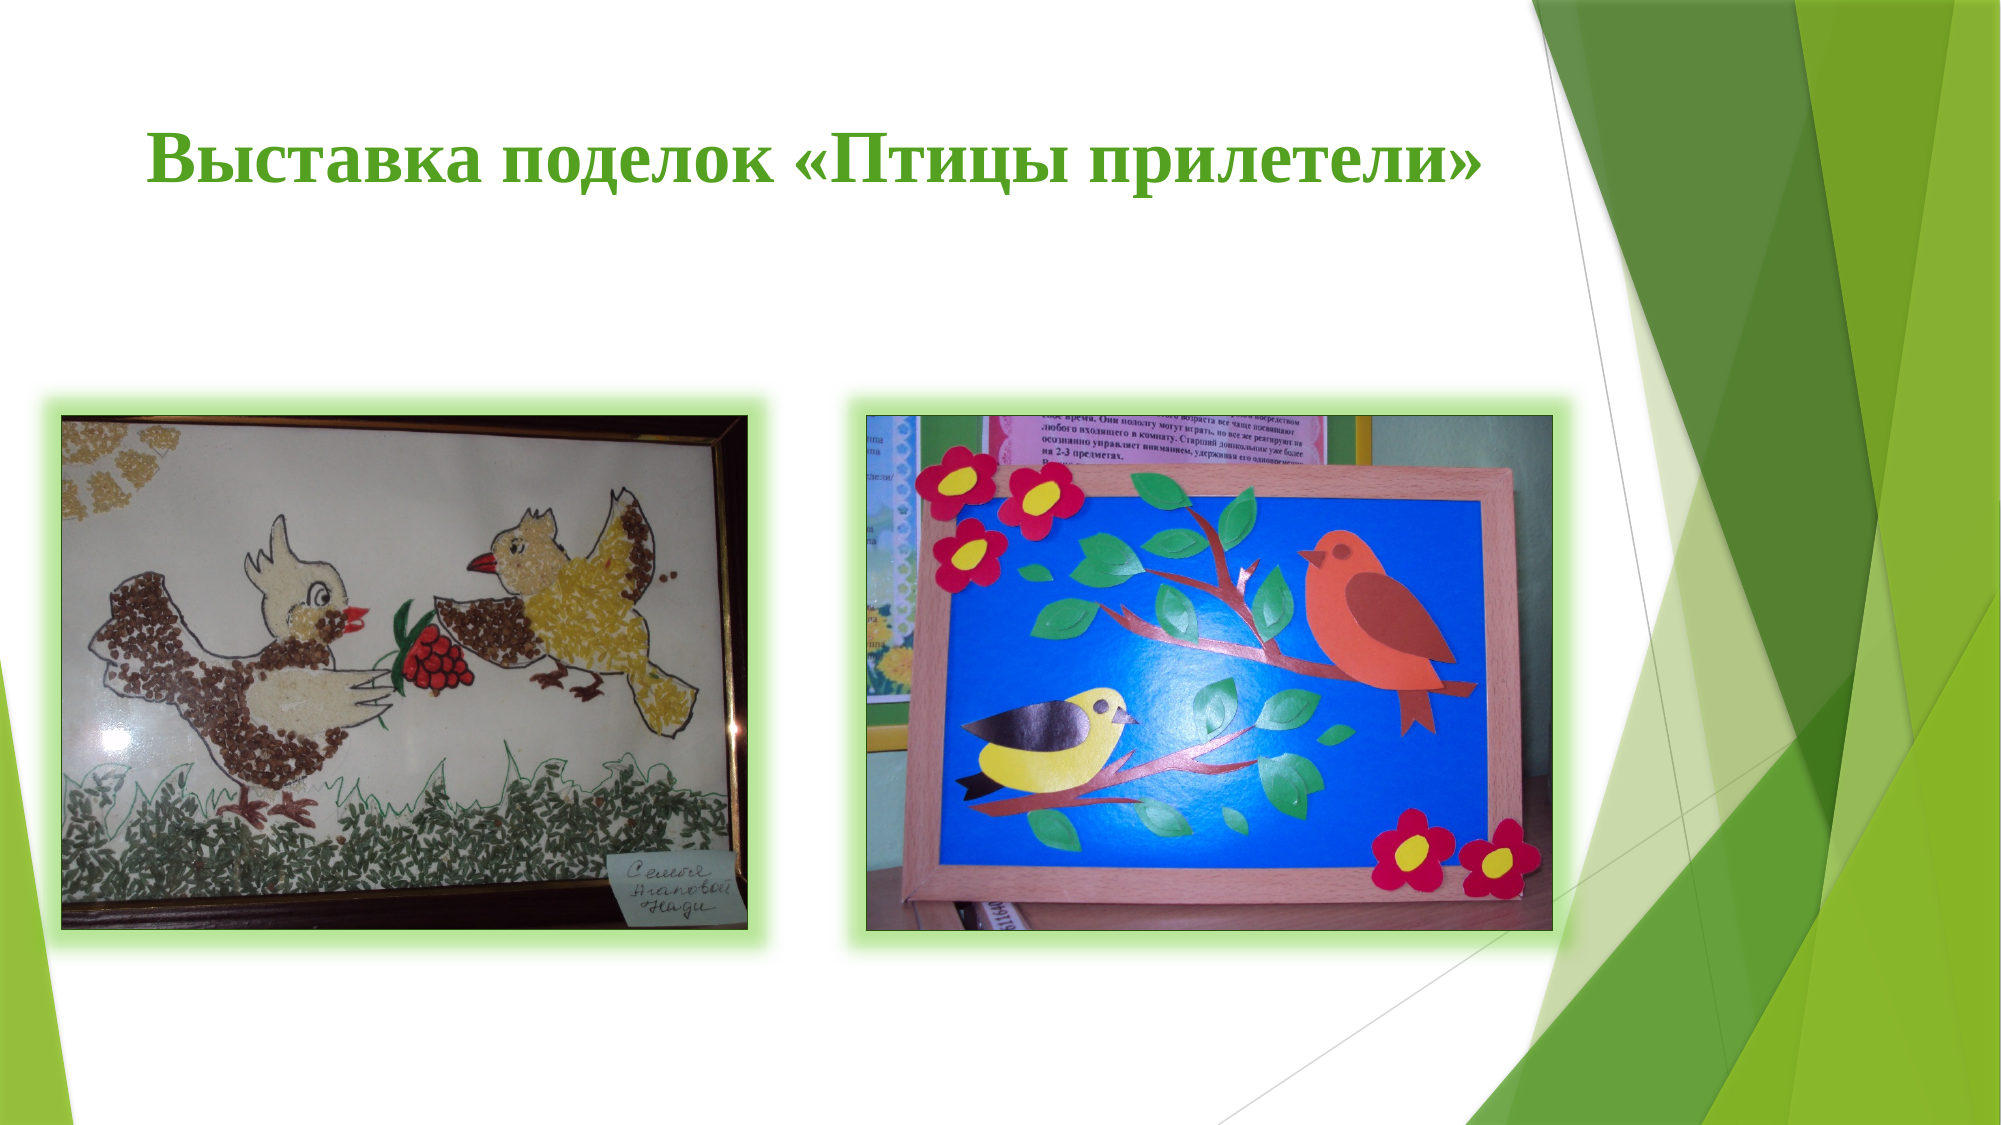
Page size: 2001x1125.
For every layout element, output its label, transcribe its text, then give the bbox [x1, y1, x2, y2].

title Выставка поделок «Птицы прилетели» [111, 99, 1522, 317]
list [865, 414, 1554, 931]
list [60, 414, 748, 931]
